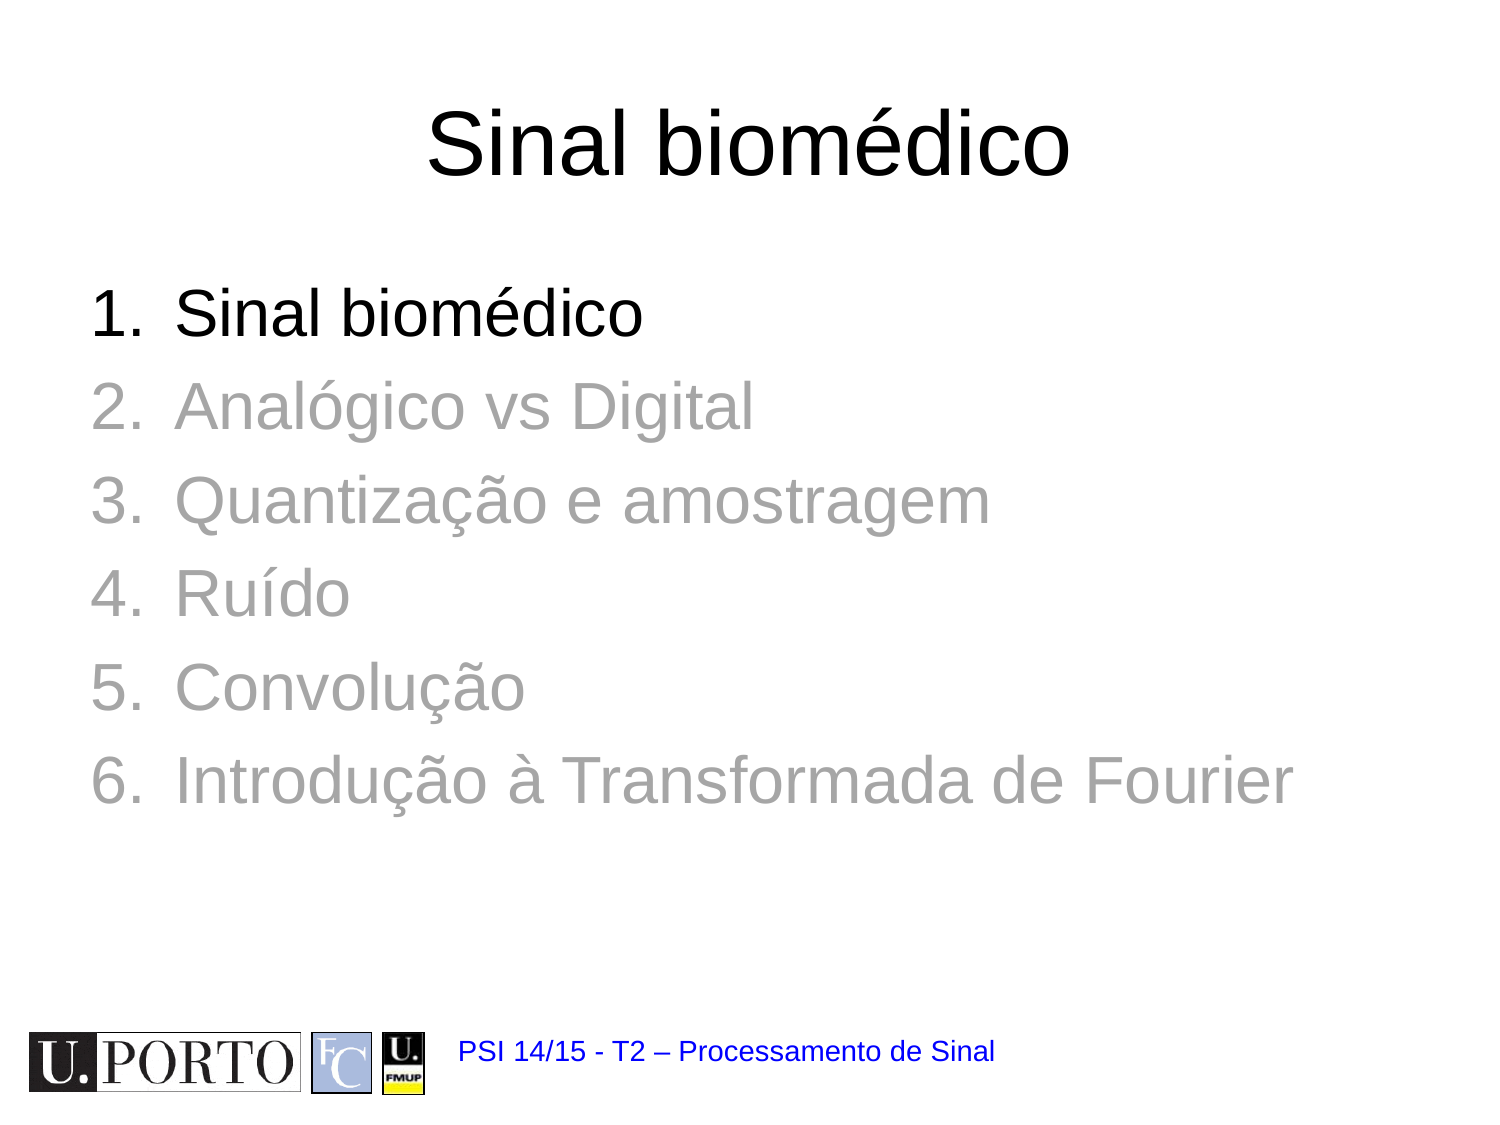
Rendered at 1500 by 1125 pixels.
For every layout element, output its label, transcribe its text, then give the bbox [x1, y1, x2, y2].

title Sinal biomédico [74, 44, 1426, 233]
footer PSI 14/15 - T2 – Processamento de Sinal [442, 1024, 1306, 1103]
list Sinal biomédico Analógico vs Digital Quantização e amostragem Ruído Convolução Introdução à Transformada de Fourier [74, 262, 1426, 1006]
picture [313, 1033, 371, 1092]
picture [384, 1033, 423, 1094]
picture [29, 1032, 301, 1092]
